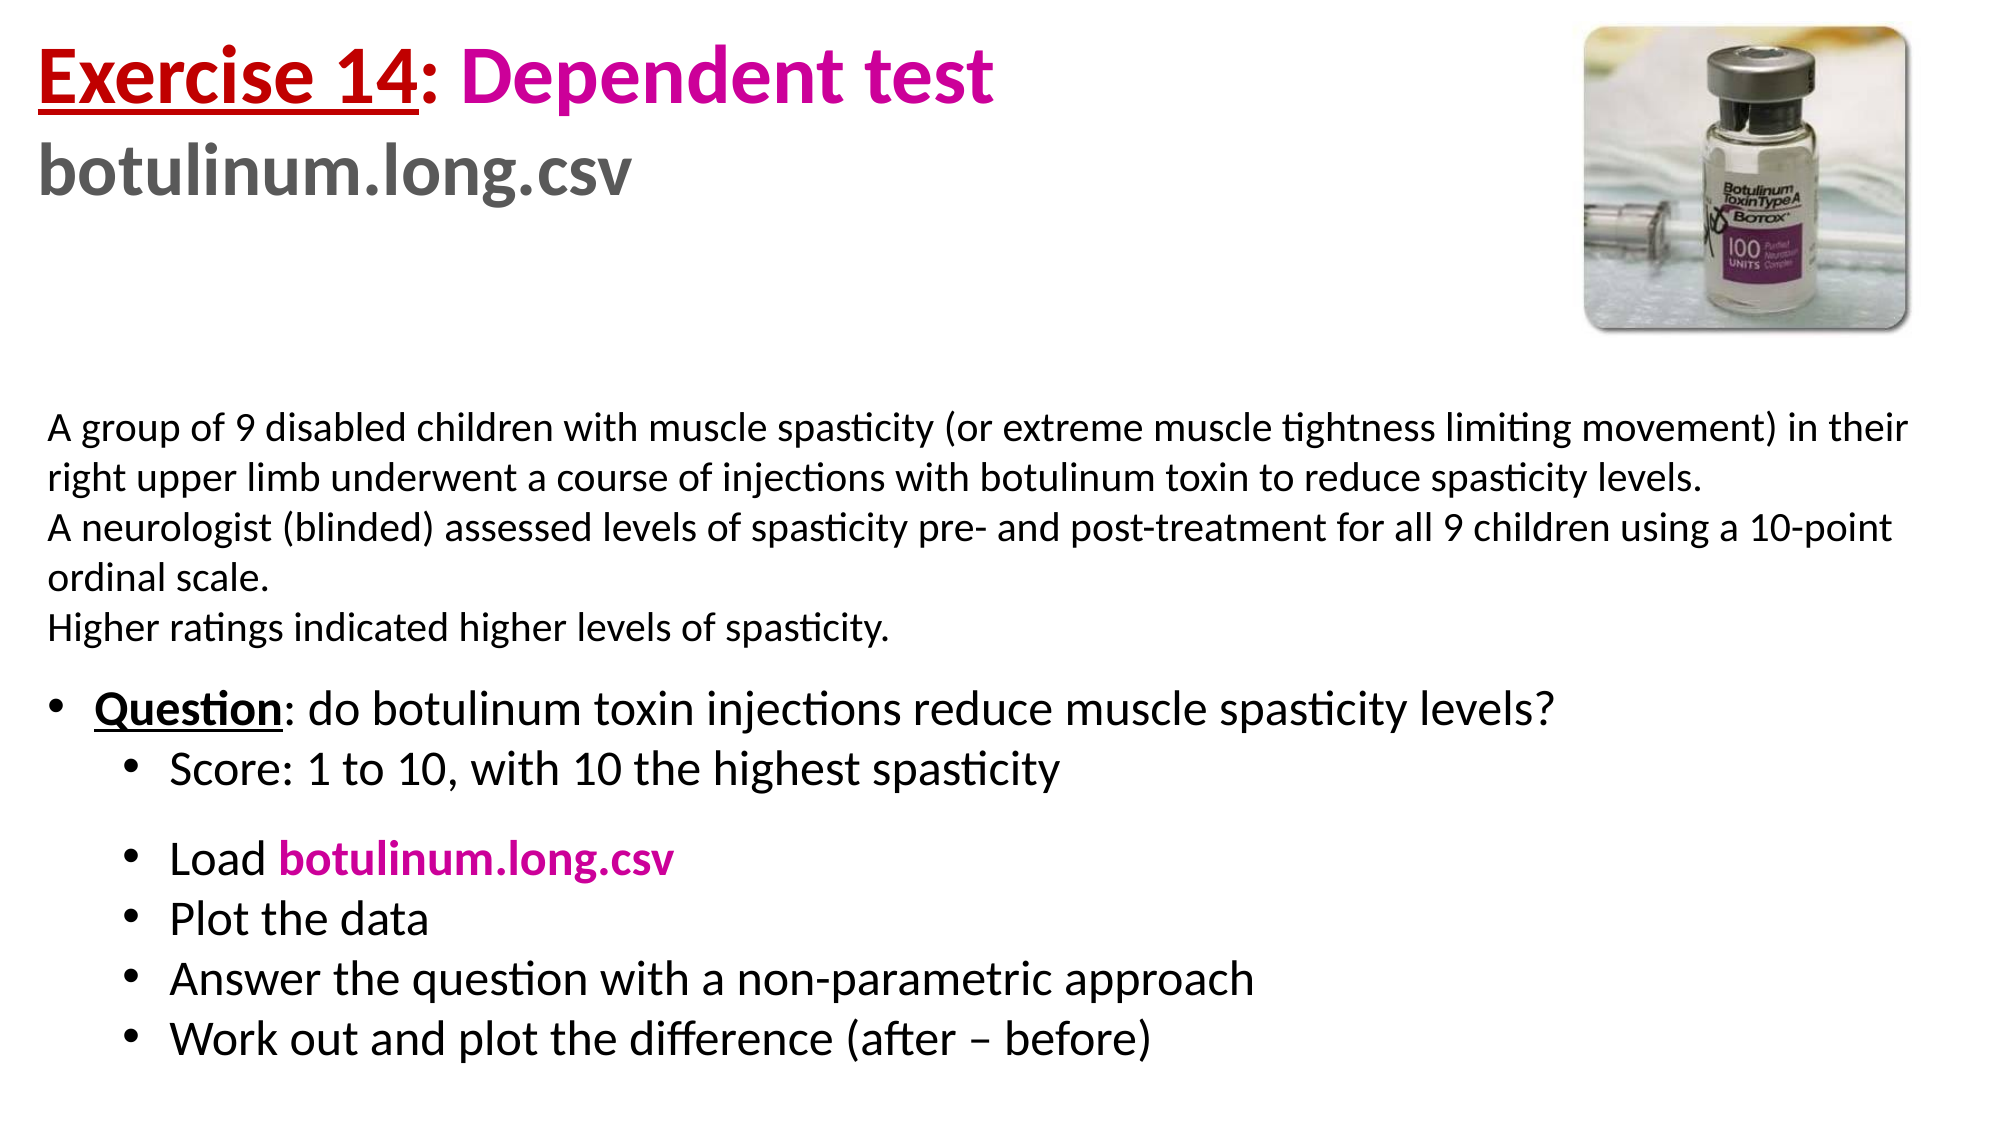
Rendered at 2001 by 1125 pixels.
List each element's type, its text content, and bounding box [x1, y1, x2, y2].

picture [1555, 21, 1932, 338]
text_box A group of 9 disabled children with muscle spasticity (or extreme muscle tightness limiting movement) in their right upper limb underwent a course of injections with botulinum toxin to reduce spasticity levels. A neurologist (blinded) assessed levels of spasticity pre- and post-treatment for all 9 children using a 10-point ordinal scale. Higher ratings indicated higher levels of spasticity. Question: do botulinum toxin injections reduce muscle spasticity levels? Score: 1 to 10, with 10 the highest spasticity Load botulinum.long.csv Plot the data Answer the question with a non-parametric approach Work out and plot the difference (after – before) [32, 392, 1932, 1073]
text_box Exercise 14: Dependent test botulinum.long.csv [22, 13, 1703, 165]
